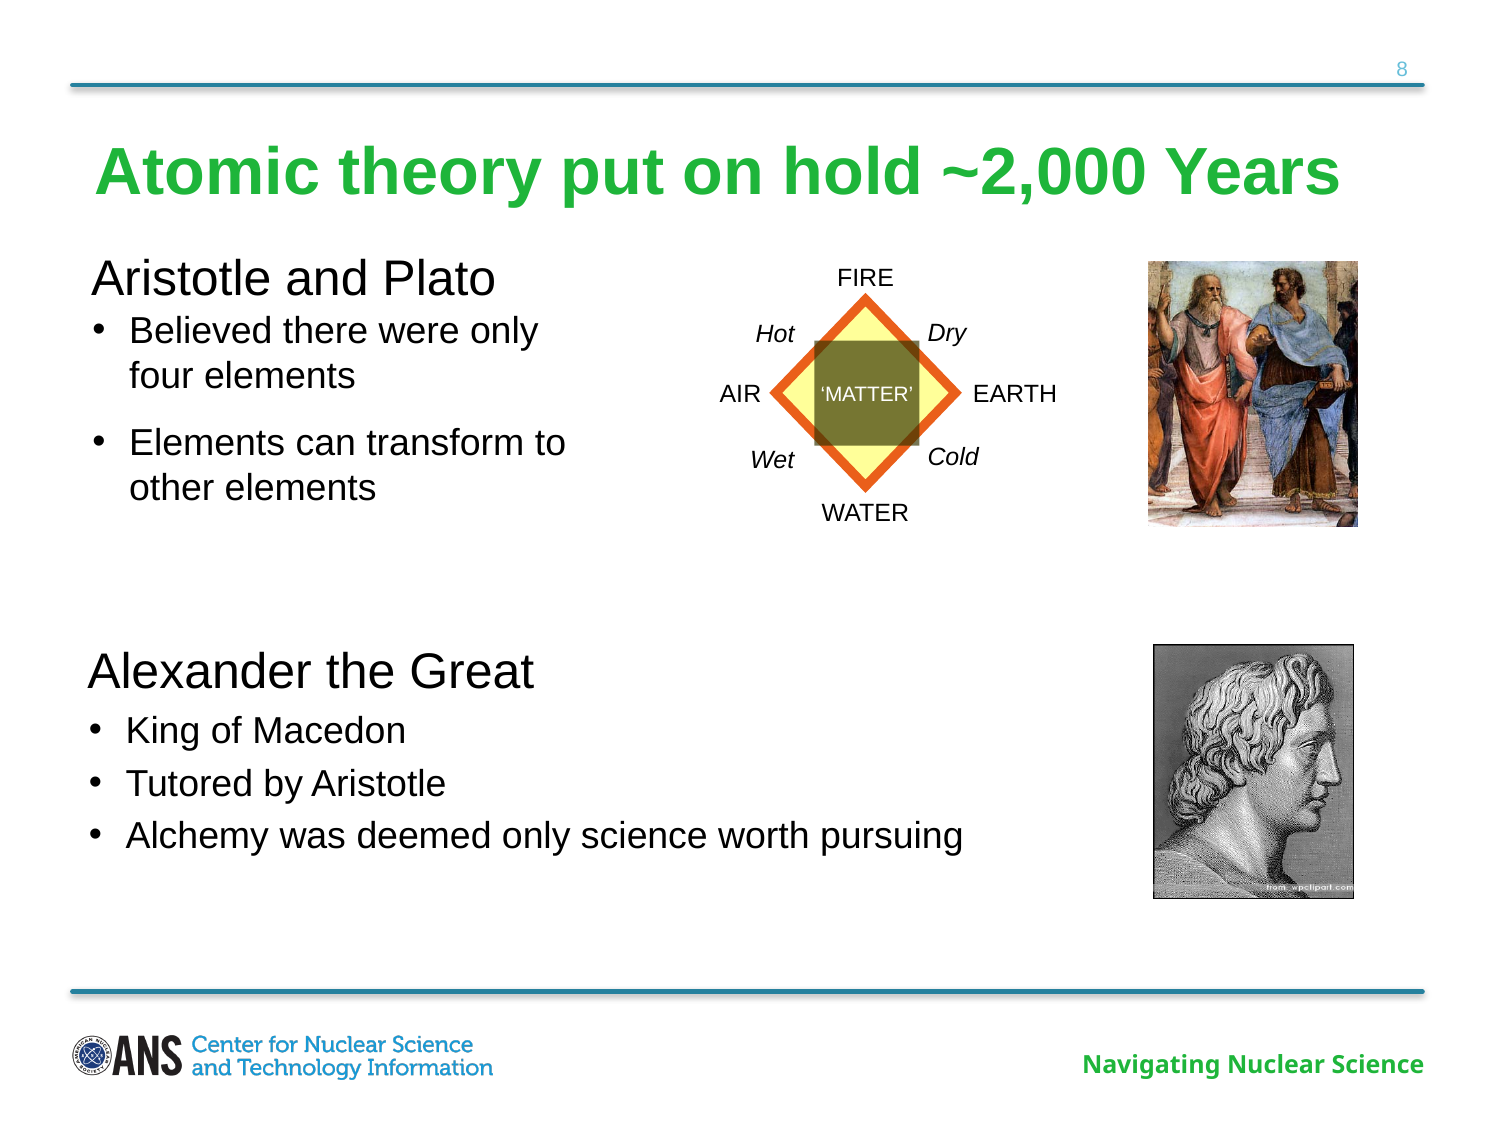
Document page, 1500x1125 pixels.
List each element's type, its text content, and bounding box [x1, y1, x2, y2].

picture [1153, 644, 1354, 899]
picture [1148, 261, 1359, 527]
picture [72, 1035, 493, 1080]
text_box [651, 253, 1074, 536]
text_box Aristotle and Plato Believed there were only four elements Elements can transform to other elements [76, 238, 815, 561]
list Alexander the Great King of Macedon Tutored by Aristotle Alchemy was deemed only science worth pursuing [72, 631, 1146, 937]
title Atomic theory put on hold ~2,000 Years [79, 81, 1452, 255]
